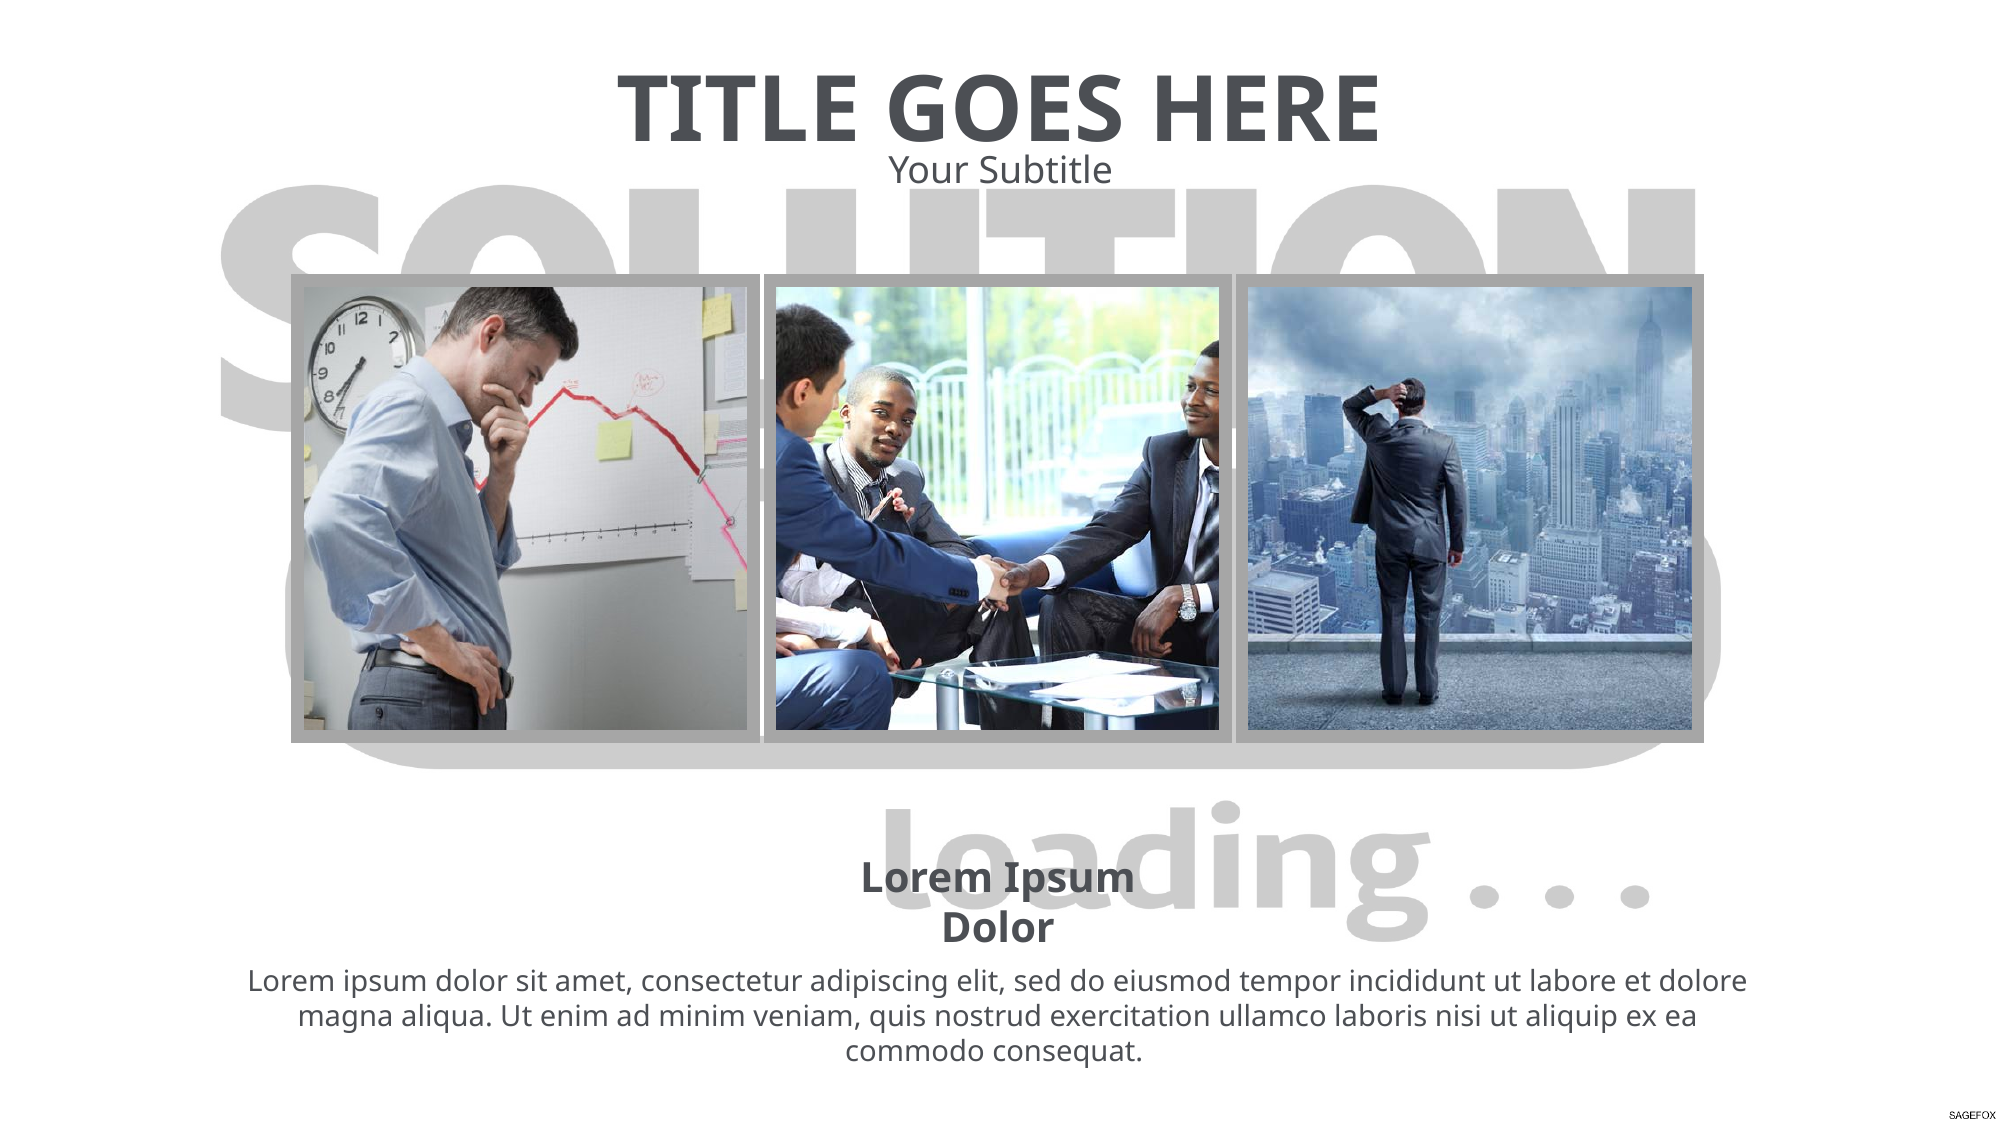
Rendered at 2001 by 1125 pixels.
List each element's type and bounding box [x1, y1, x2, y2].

picture [303, 286, 748, 731]
text_box [548, 42, 1452, 199]
text_box [227, 868, 1769, 1041]
picture [1248, 286, 1692, 731]
picture [1925, 0, 2001, 1125]
picture [776, 286, 1220, 731]
